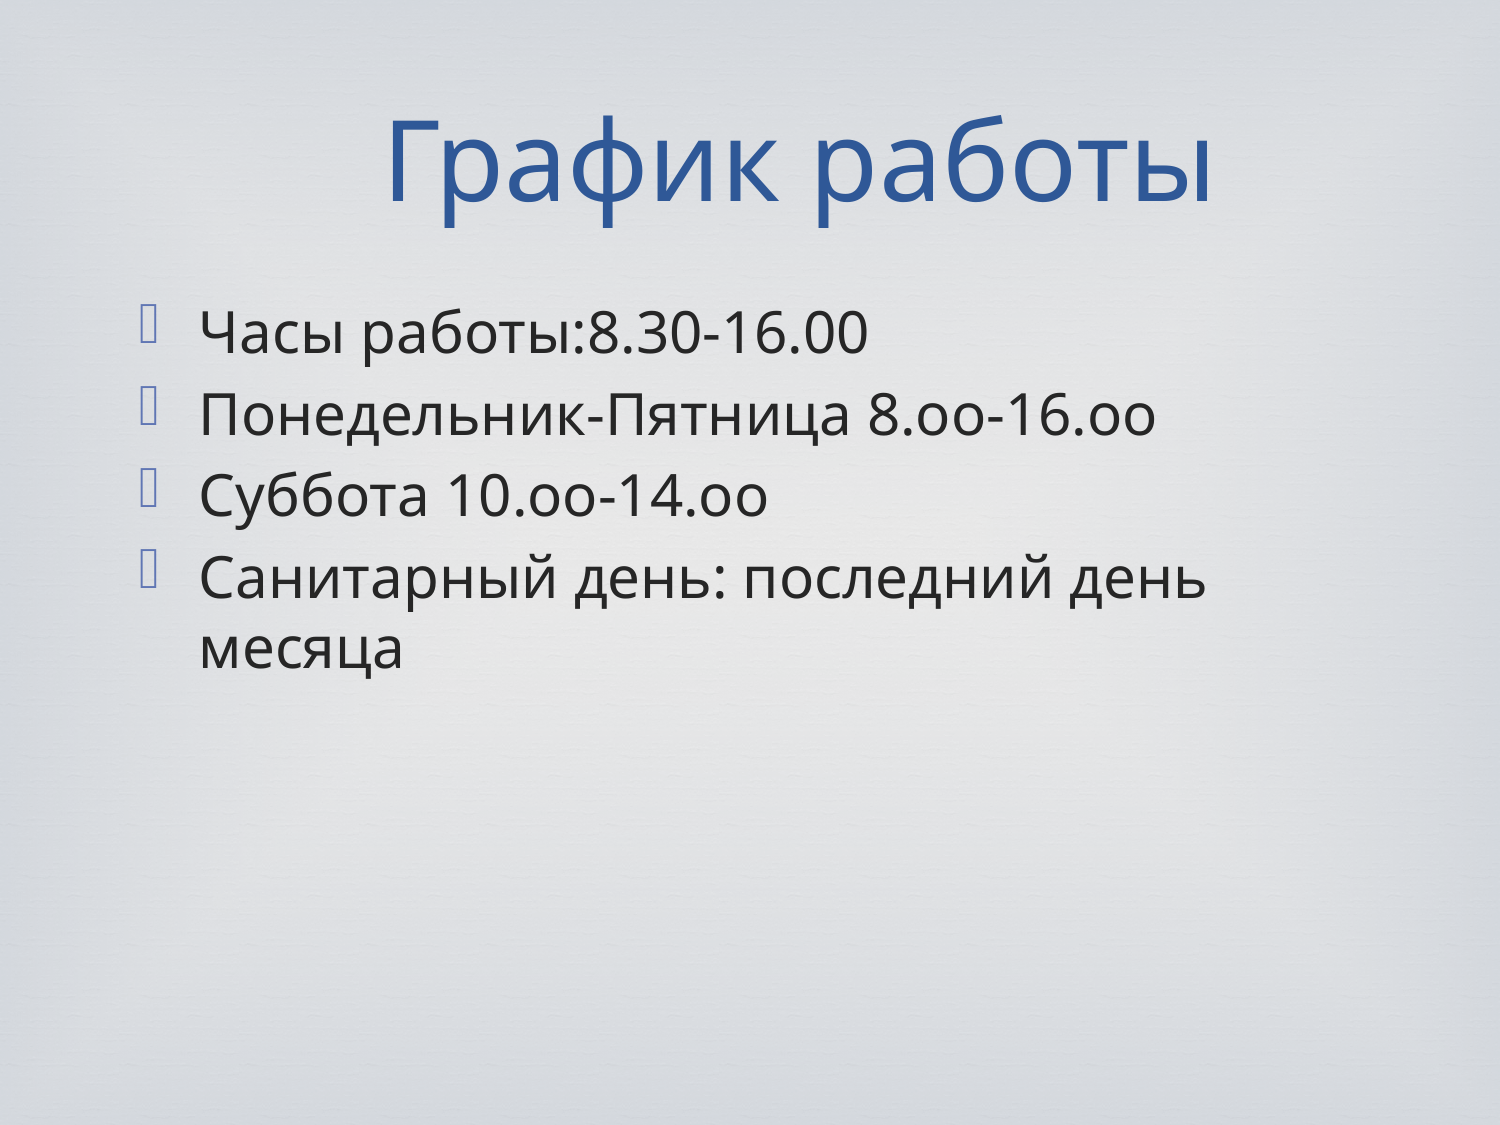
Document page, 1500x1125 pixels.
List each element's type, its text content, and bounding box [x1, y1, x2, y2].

title График работы [174, 62, 1425, 250]
list Часы работы:8.30-16.00 Понедельник-Пятница 8.оо-16.оо Суббота 10.оо-14.оо Санитарный день: последний день месяца [123, 287, 1425, 963]
